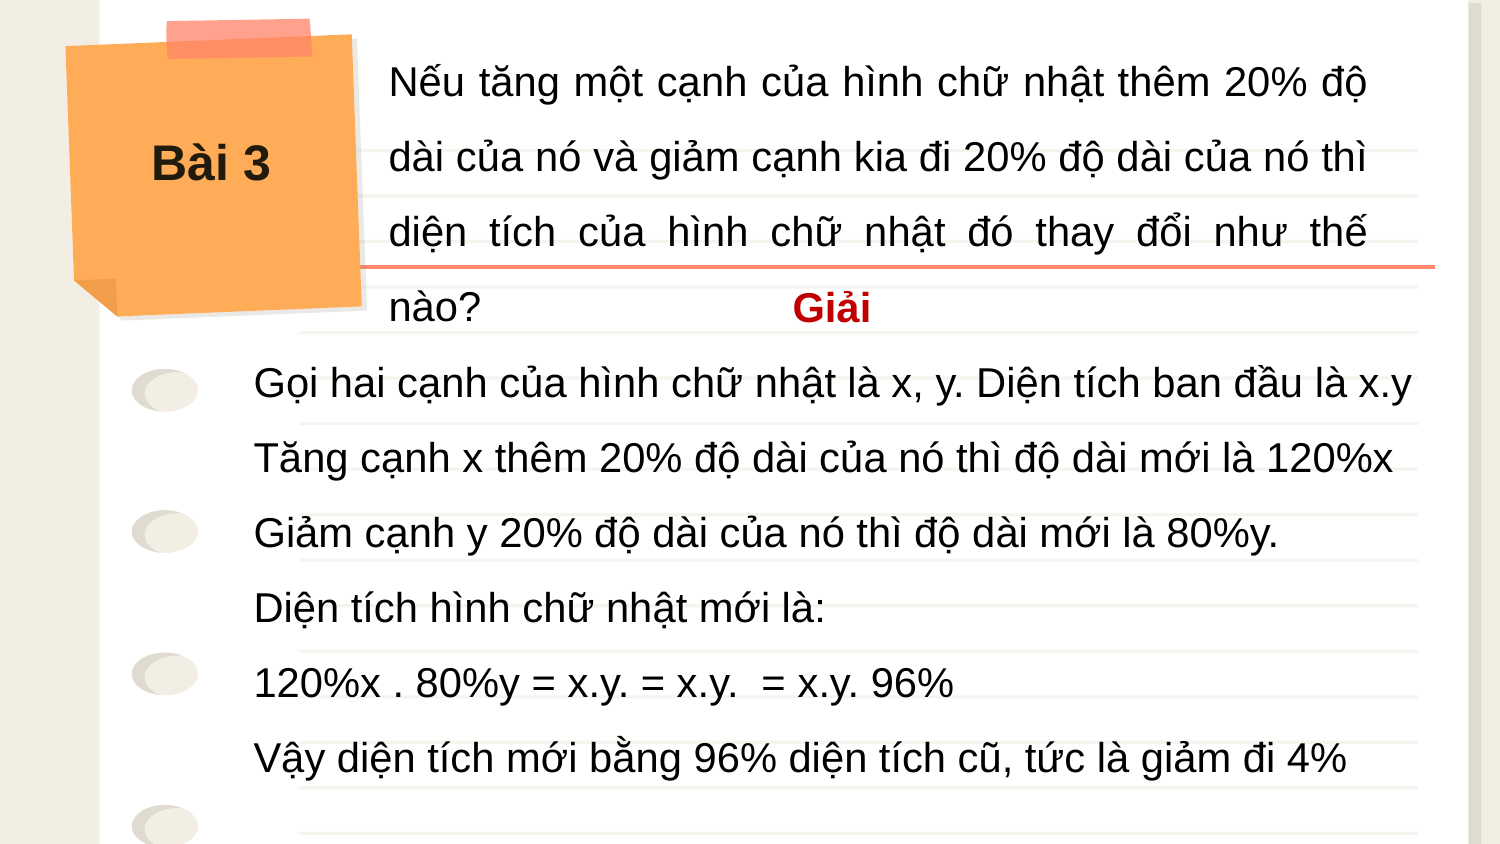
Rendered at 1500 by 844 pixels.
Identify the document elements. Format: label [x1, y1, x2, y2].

text_box [65, 17, 368, 323]
text_box [99, 0, 1482, 844]
